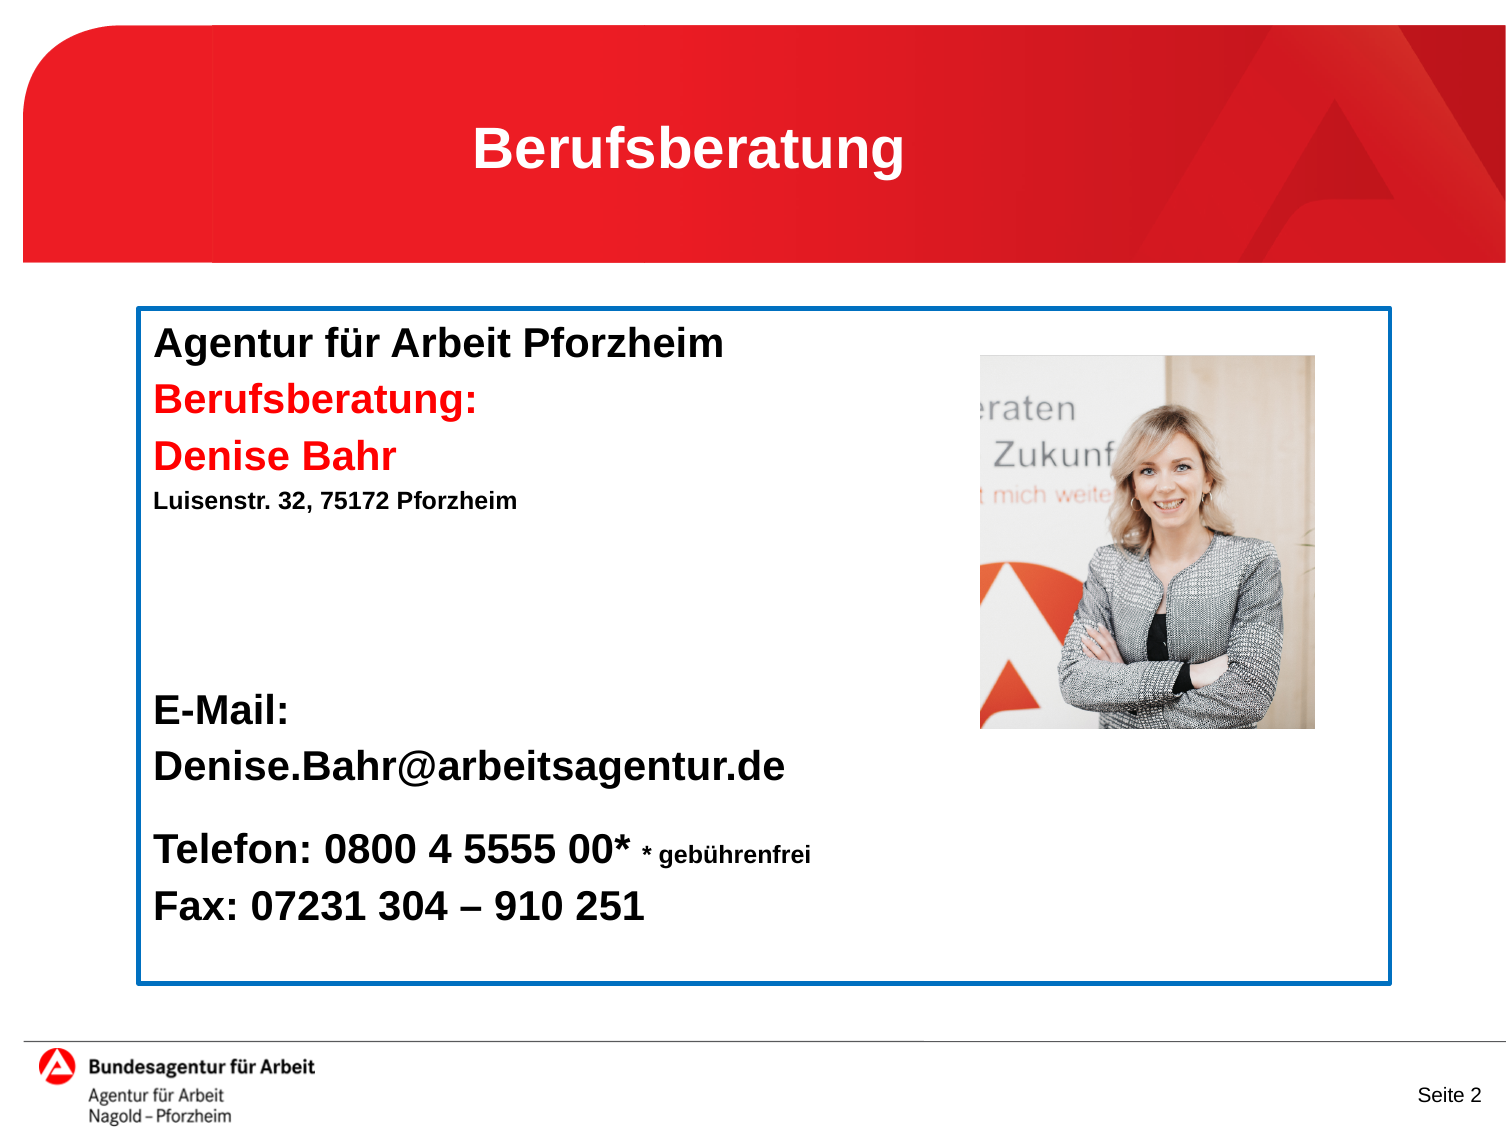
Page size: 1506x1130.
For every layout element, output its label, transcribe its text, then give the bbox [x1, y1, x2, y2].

text_box [427, 113, 1148, 212]
text_box Berufsberatung [457, 110, 1117, 189]
picture [23, 23, 1506, 265]
picture [980, 355, 1315, 729]
text_box Agentur für Arbeit Pforzheim Berufsberatung: Denise Bahr Luisenstr. 32, 75172 Pforzheim E-Mail: Denise.Bahr@arbeitsagentur.de Telefon: 0800 4 5555 00* * gebührenfrei Fax: 07231 304 – 910 251 [138, 308, 1390, 984]
picture [39, 1048, 315, 1127]
